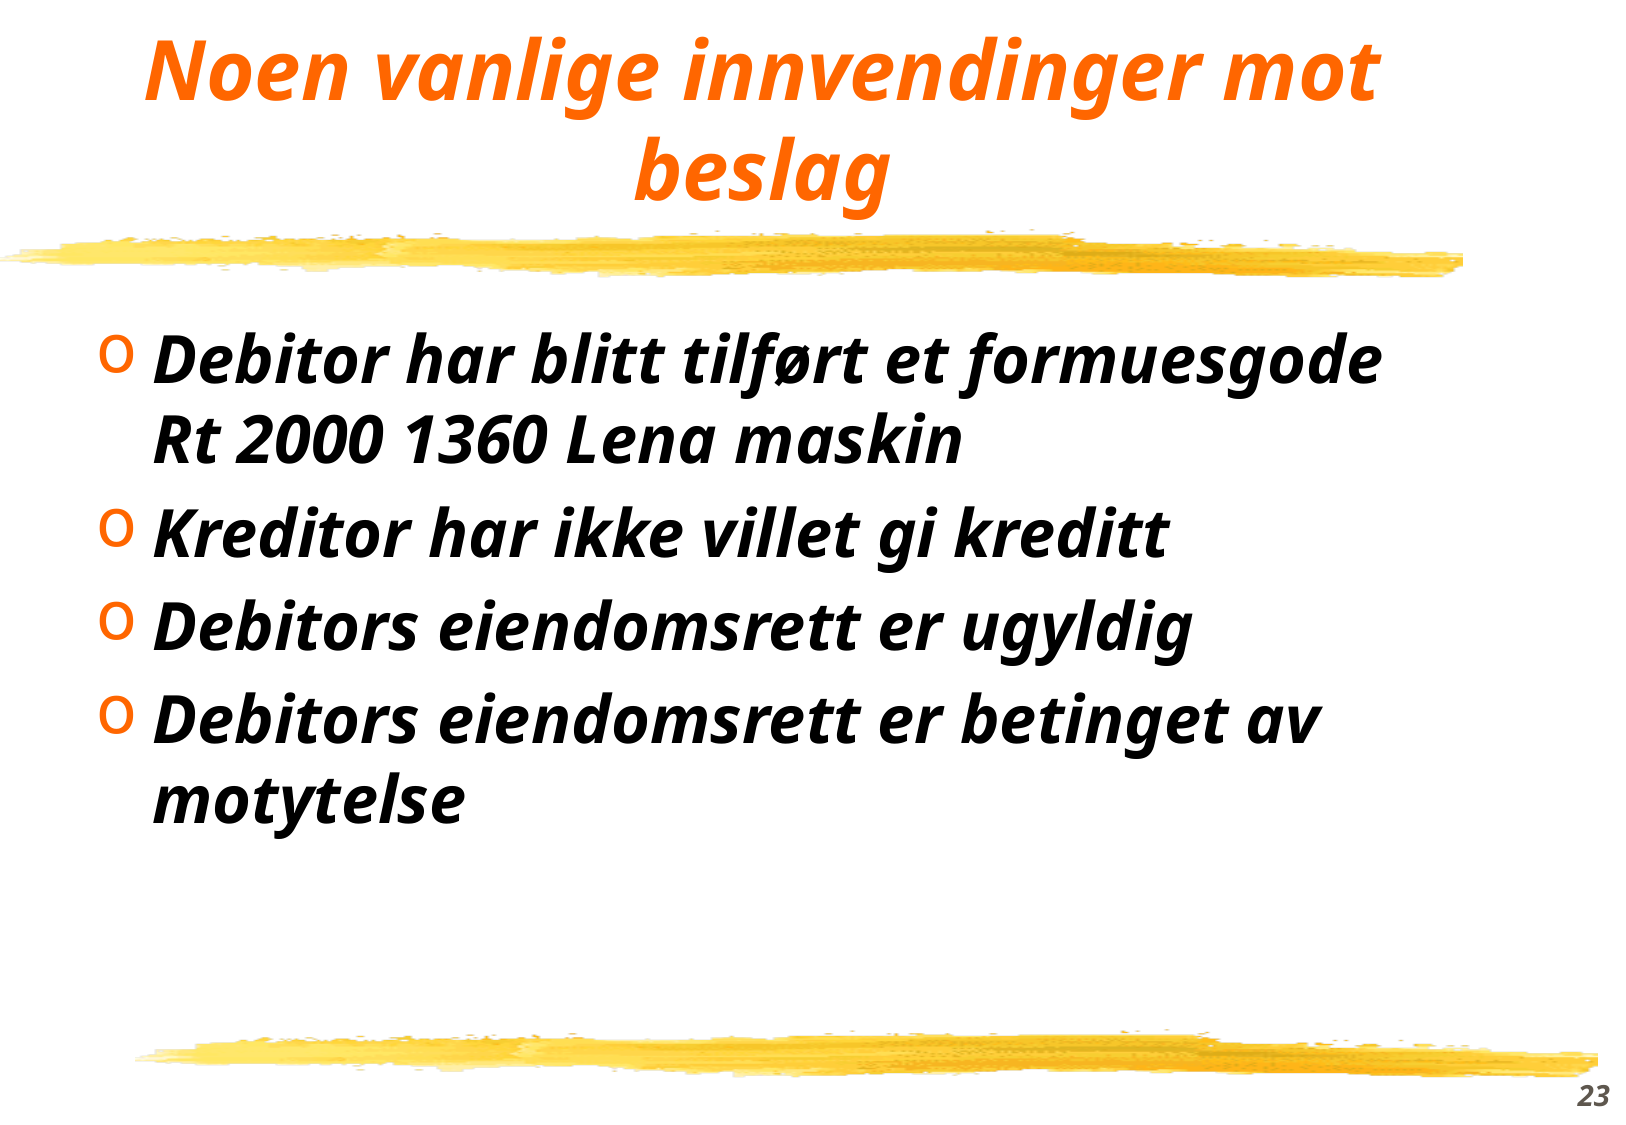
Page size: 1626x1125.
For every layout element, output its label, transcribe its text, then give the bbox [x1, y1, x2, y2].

picture [135, 1024, 1598, 1088]
picture [0, 224, 1463, 288]
title Noen vanlige innvendinger mot beslag [71, 37, 1454, 226]
list Debitor har blitt tilført et formuesgode Rt 2000 1360 Lena maskin Kreditor har ikke villet gi kreditt Debitors eiendomsrett er ugyldig Debitors eiendomsrett er betinget av motytelse [80, 309, 1535, 1001]
slide_number 23 [1516, 1049, 1625, 1125]
